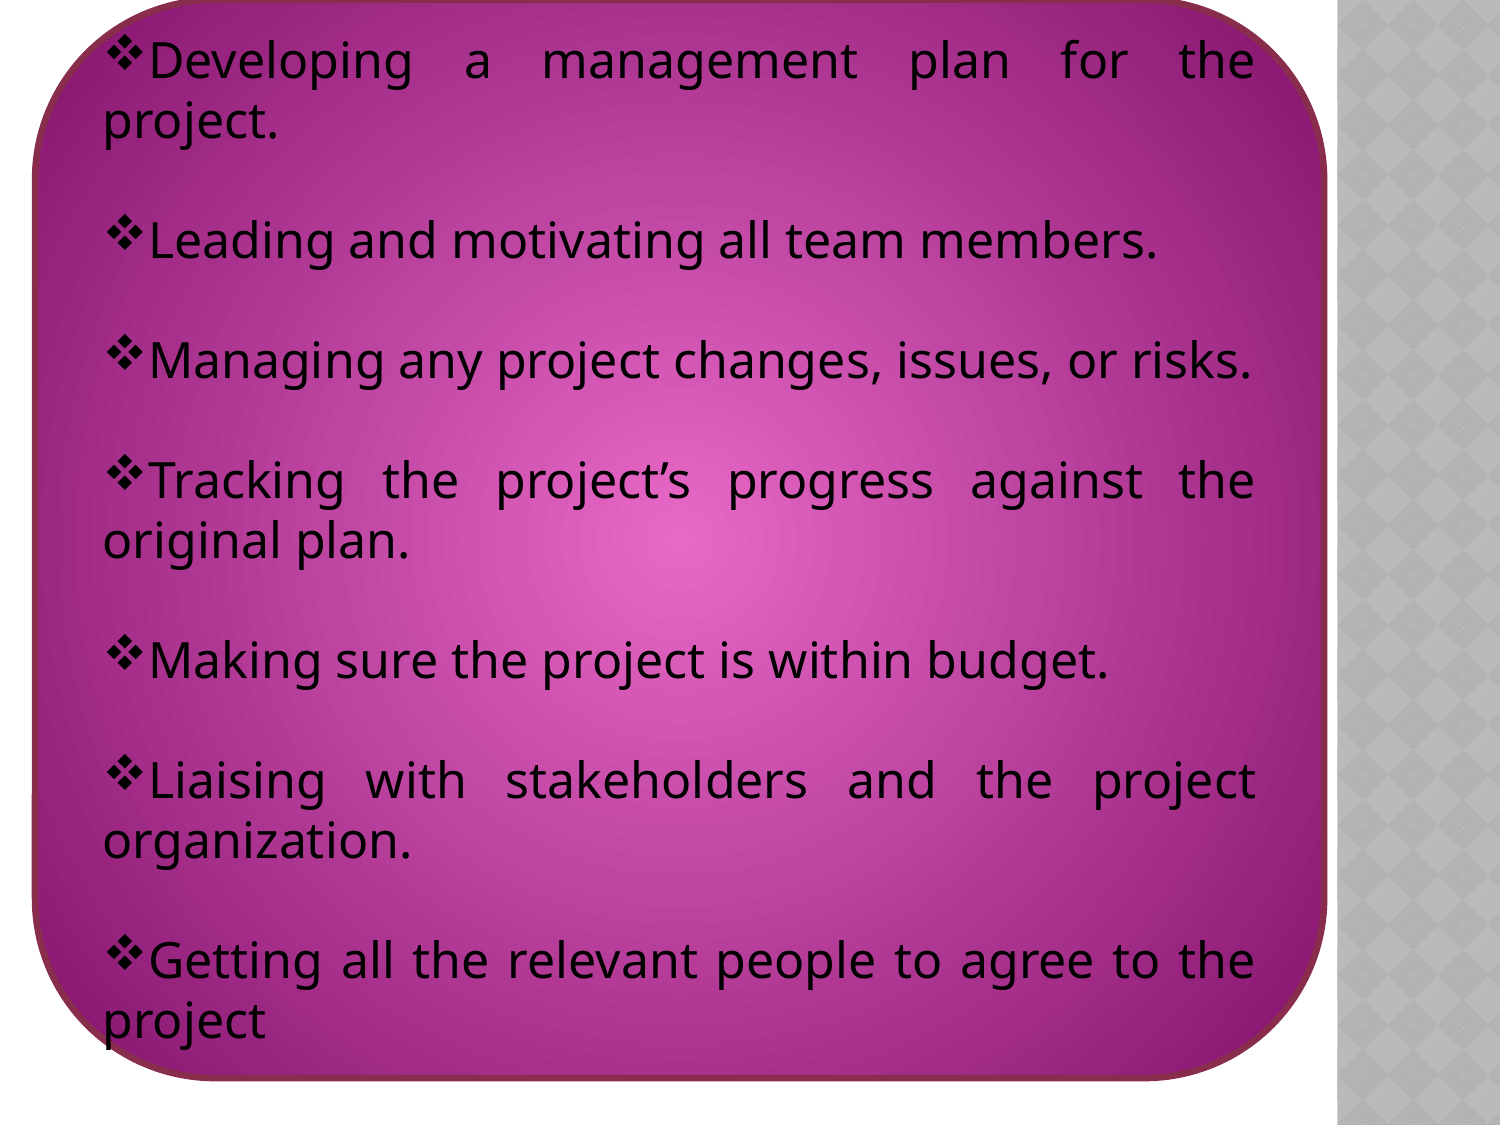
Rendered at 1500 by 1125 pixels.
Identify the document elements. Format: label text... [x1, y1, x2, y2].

text_box Developing a management plan for the project. Leading and motivating all team members. Managing any project changes, issues, or risks. Tracking the project’s progress against the original plan. Making sure the project is within budget. Liaising with stakeholders and the project organization. Getting all the relevant people to agree to the project [31, 0, 1328, 1082]
